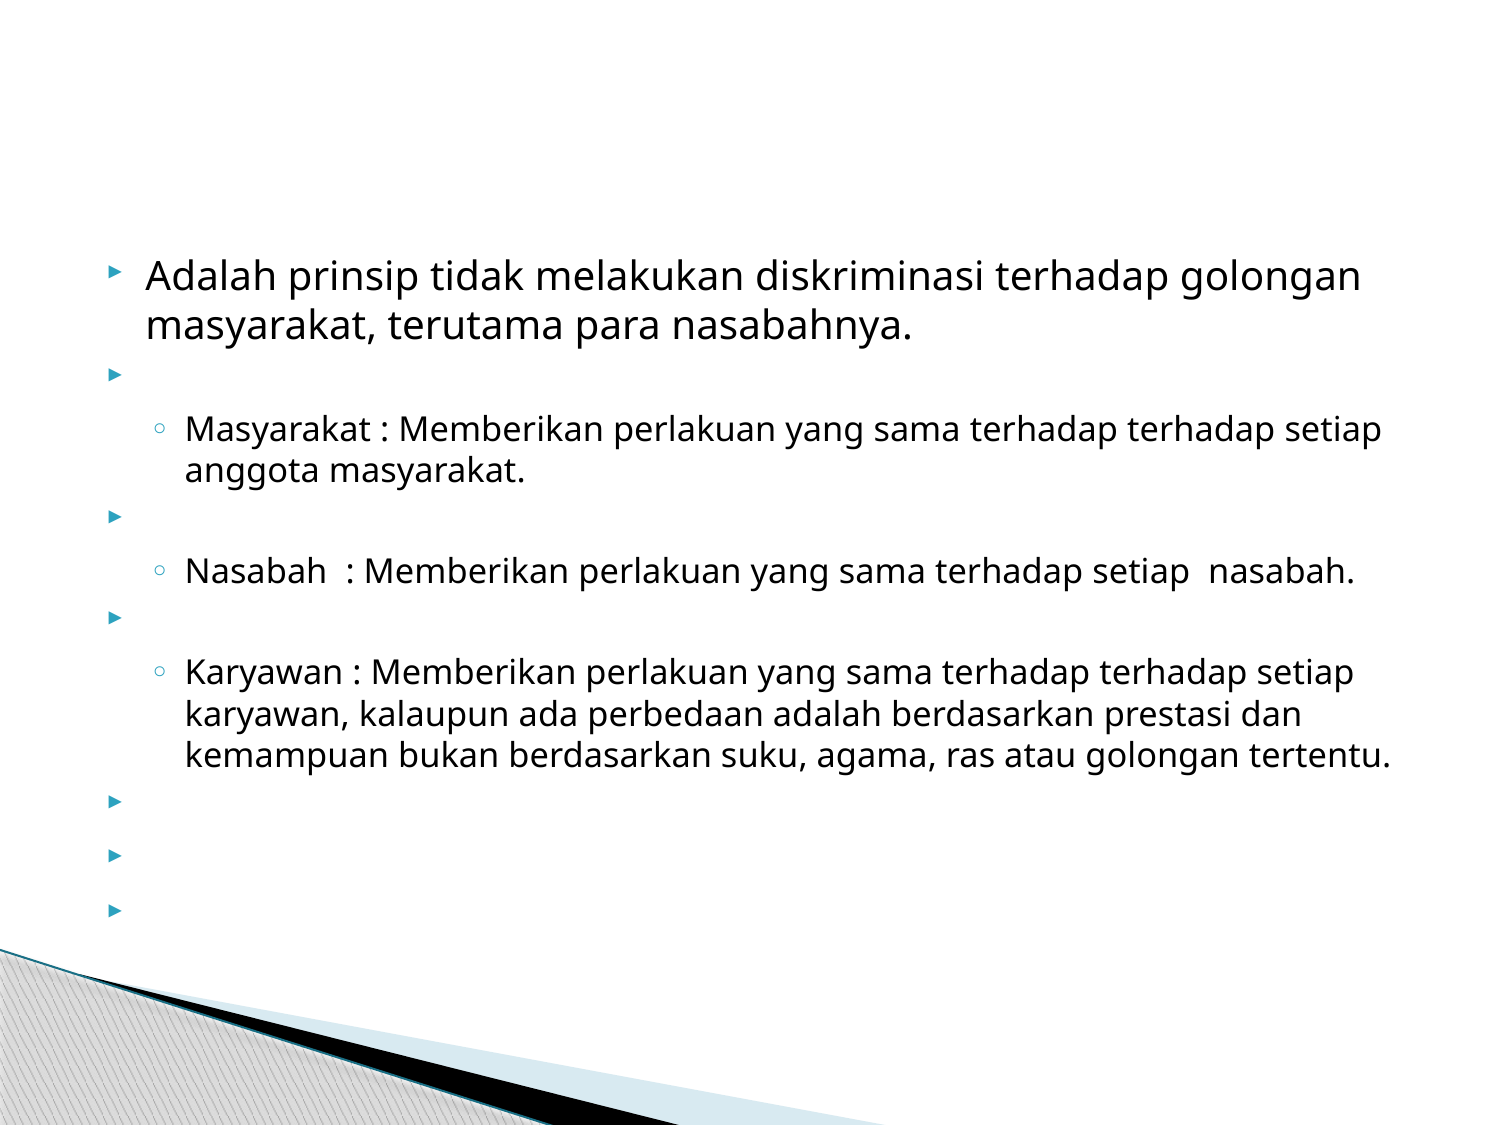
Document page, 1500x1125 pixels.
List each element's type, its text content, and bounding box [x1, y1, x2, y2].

list Adalah prinsip tidak melakukan diskriminasi terhadap golongan masyarakat, terutama para nasabahnya. Masyarakat : Memberikan perlakuan yang sama terhadap terhadap setiap anggota masyarakat. Nasabah : Memberikan perlakuan yang sama terhadap setiap nasabah. Karyawan : Memberikan perlakuan yang sama terhadap terhadap setiap karyawan, kalaupun ada perbedaan adalah berdasarkan prestasi dan kemampuan bukan berdasarkan suku, agama, ras atau golongan tertentu. [75, 243, 1425, 986]
